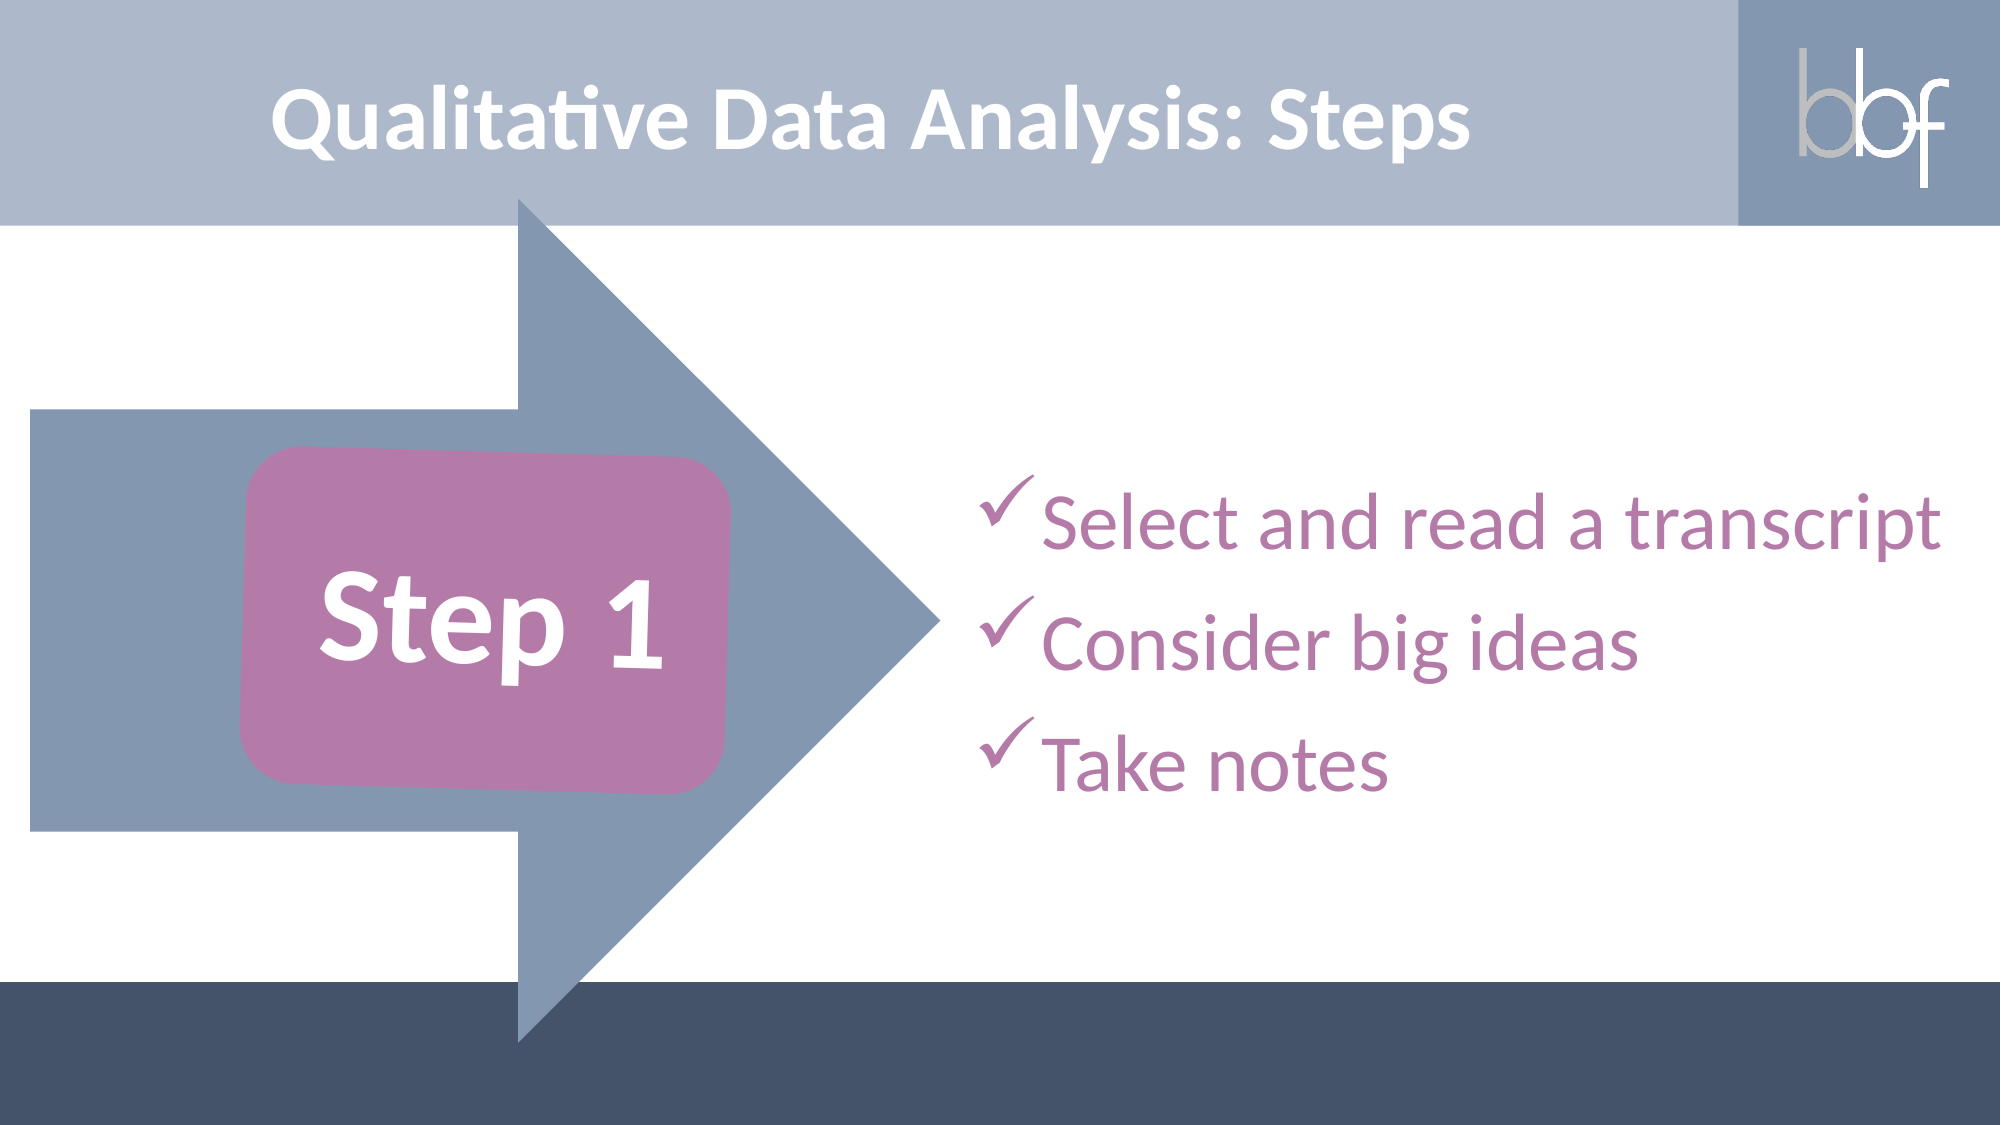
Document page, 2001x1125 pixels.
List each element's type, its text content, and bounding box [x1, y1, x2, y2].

text_box Qualitative Data Analysis: Steps [0, 59, 1745, 180]
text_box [0, 198, 1021, 1043]
list Select and read a transcript Consider big ideas Take notes [1021, 232, 2000, 974]
